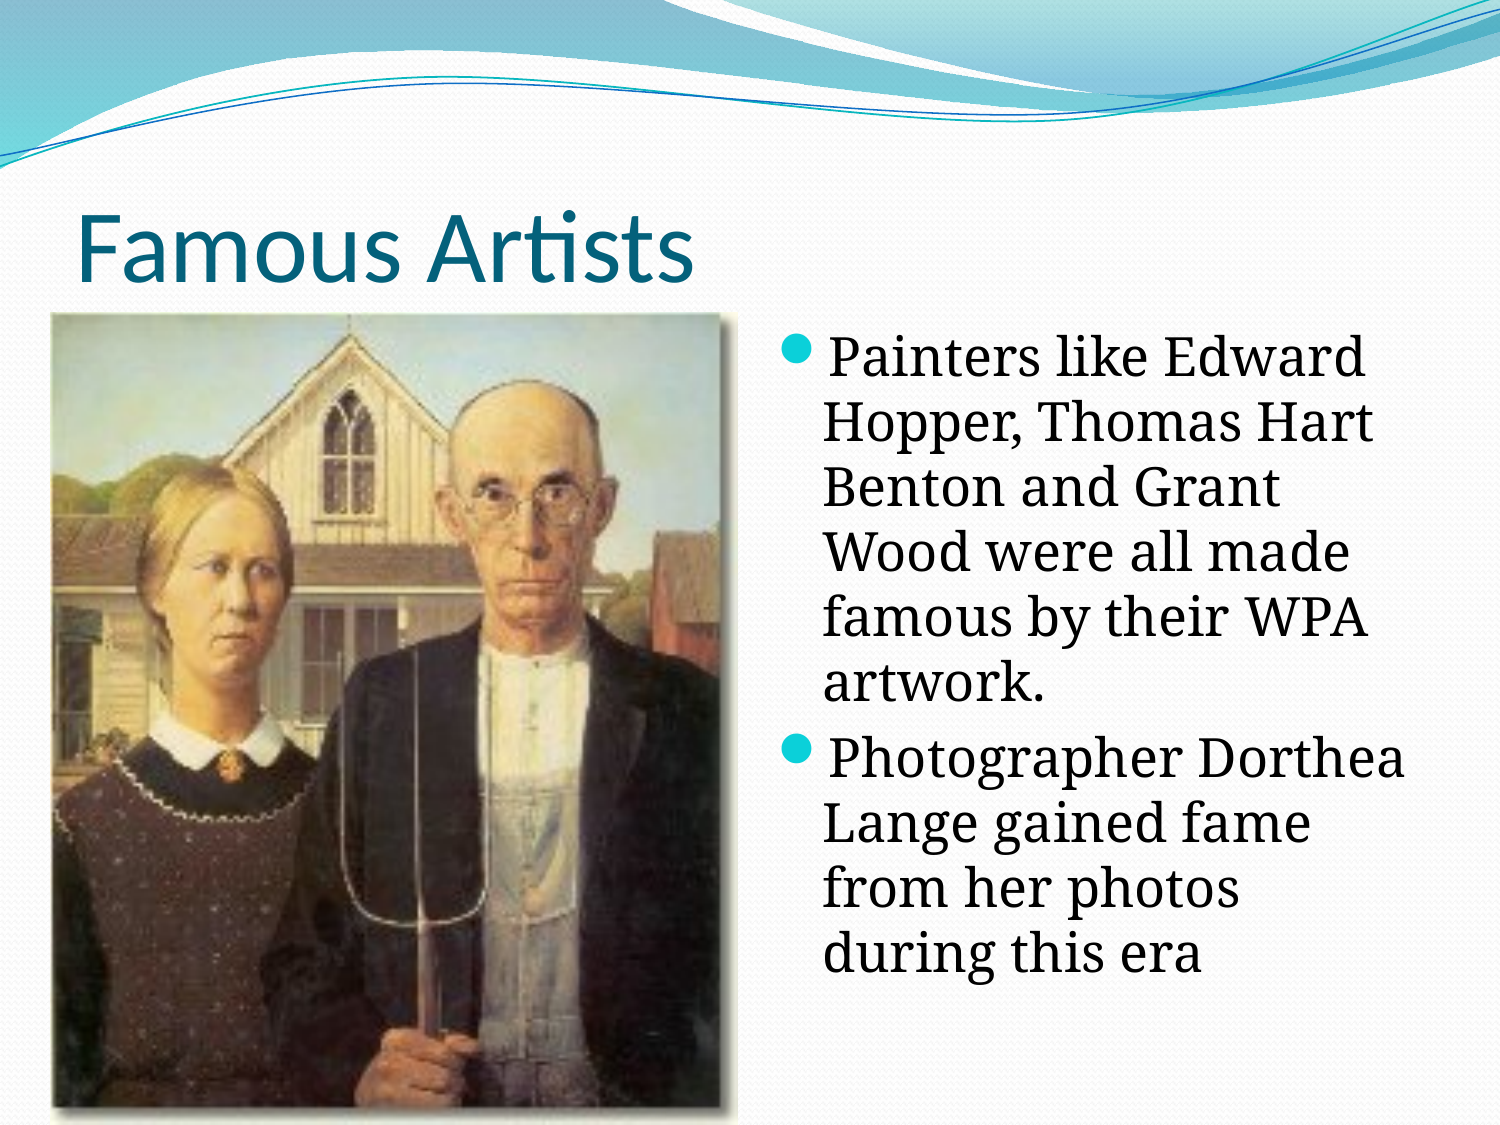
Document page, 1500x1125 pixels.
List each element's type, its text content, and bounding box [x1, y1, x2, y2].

title Famous Artists [75, 115, 1425, 303]
list Painters like Edward Hopper, Thomas Hart Benton and Grant Wood were all made famous by their WPA artwork. Photographer Dorthea Lange gained fame from her photos during this era [762, 314, 1425, 1043]
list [49, 312, 738, 1125]
